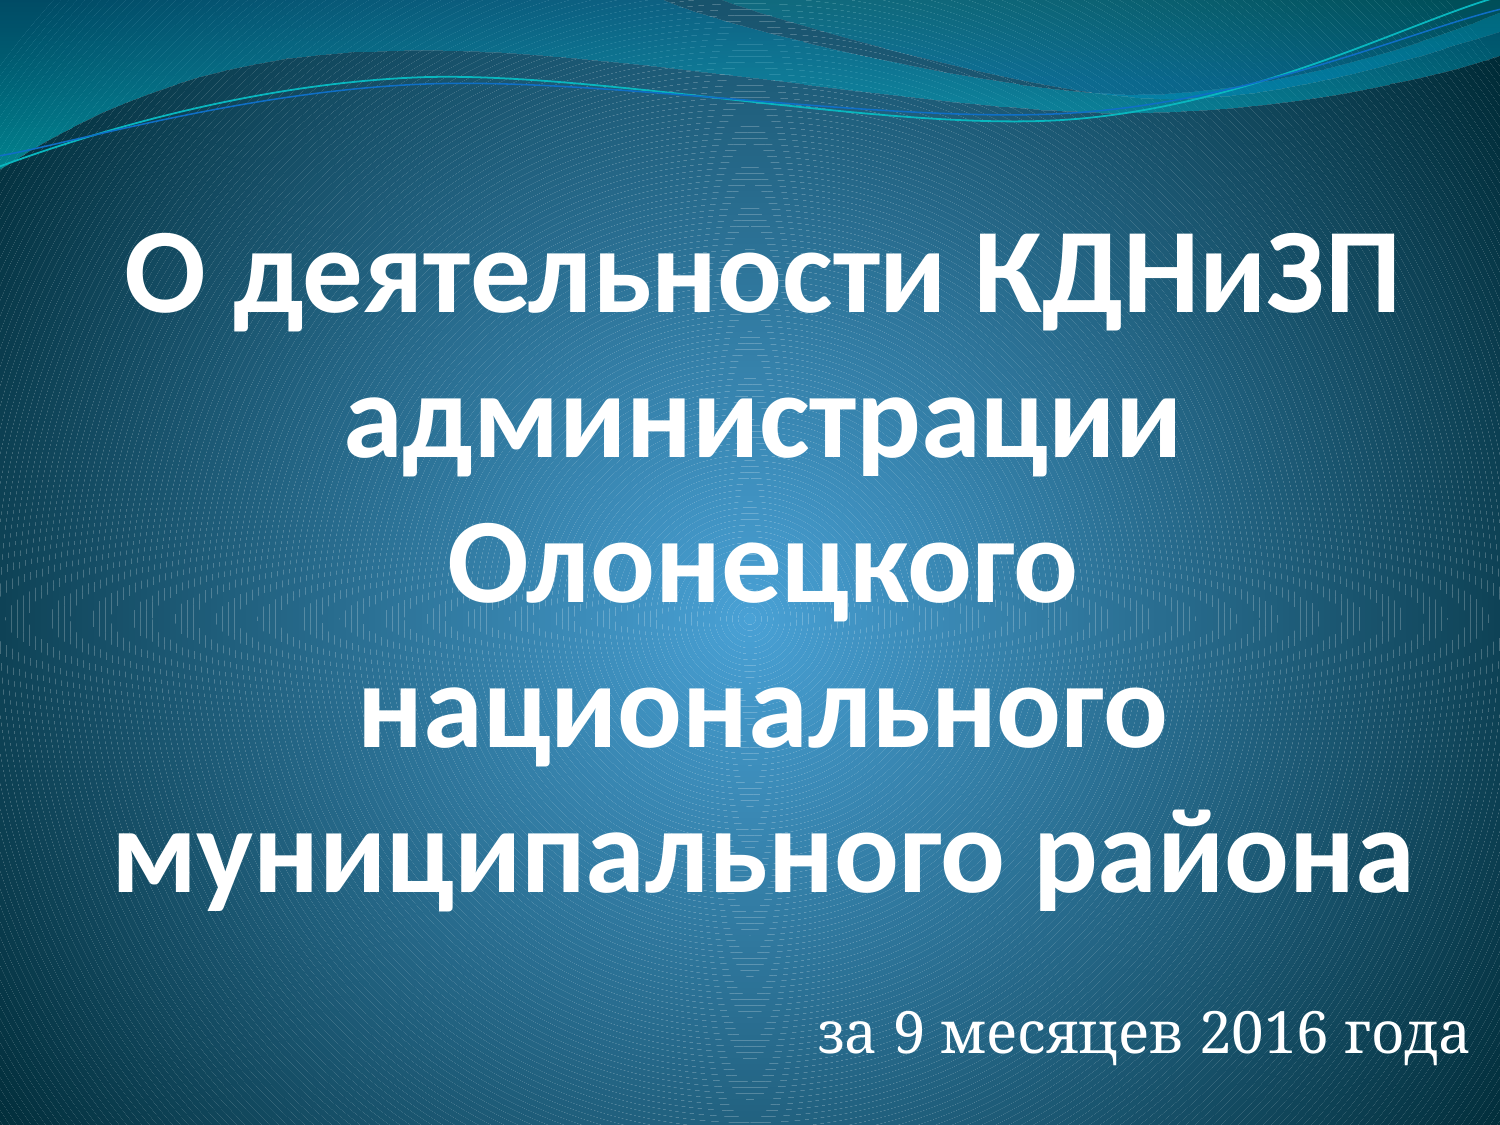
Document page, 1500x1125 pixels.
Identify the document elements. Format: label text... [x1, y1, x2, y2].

subtitle за 9 месяцев 2016 года [442, 987, 1483, 1106]
title О деятельности КДНиЗП администрации Олонецкого национального муниципального района [0, 160, 1500, 917]
